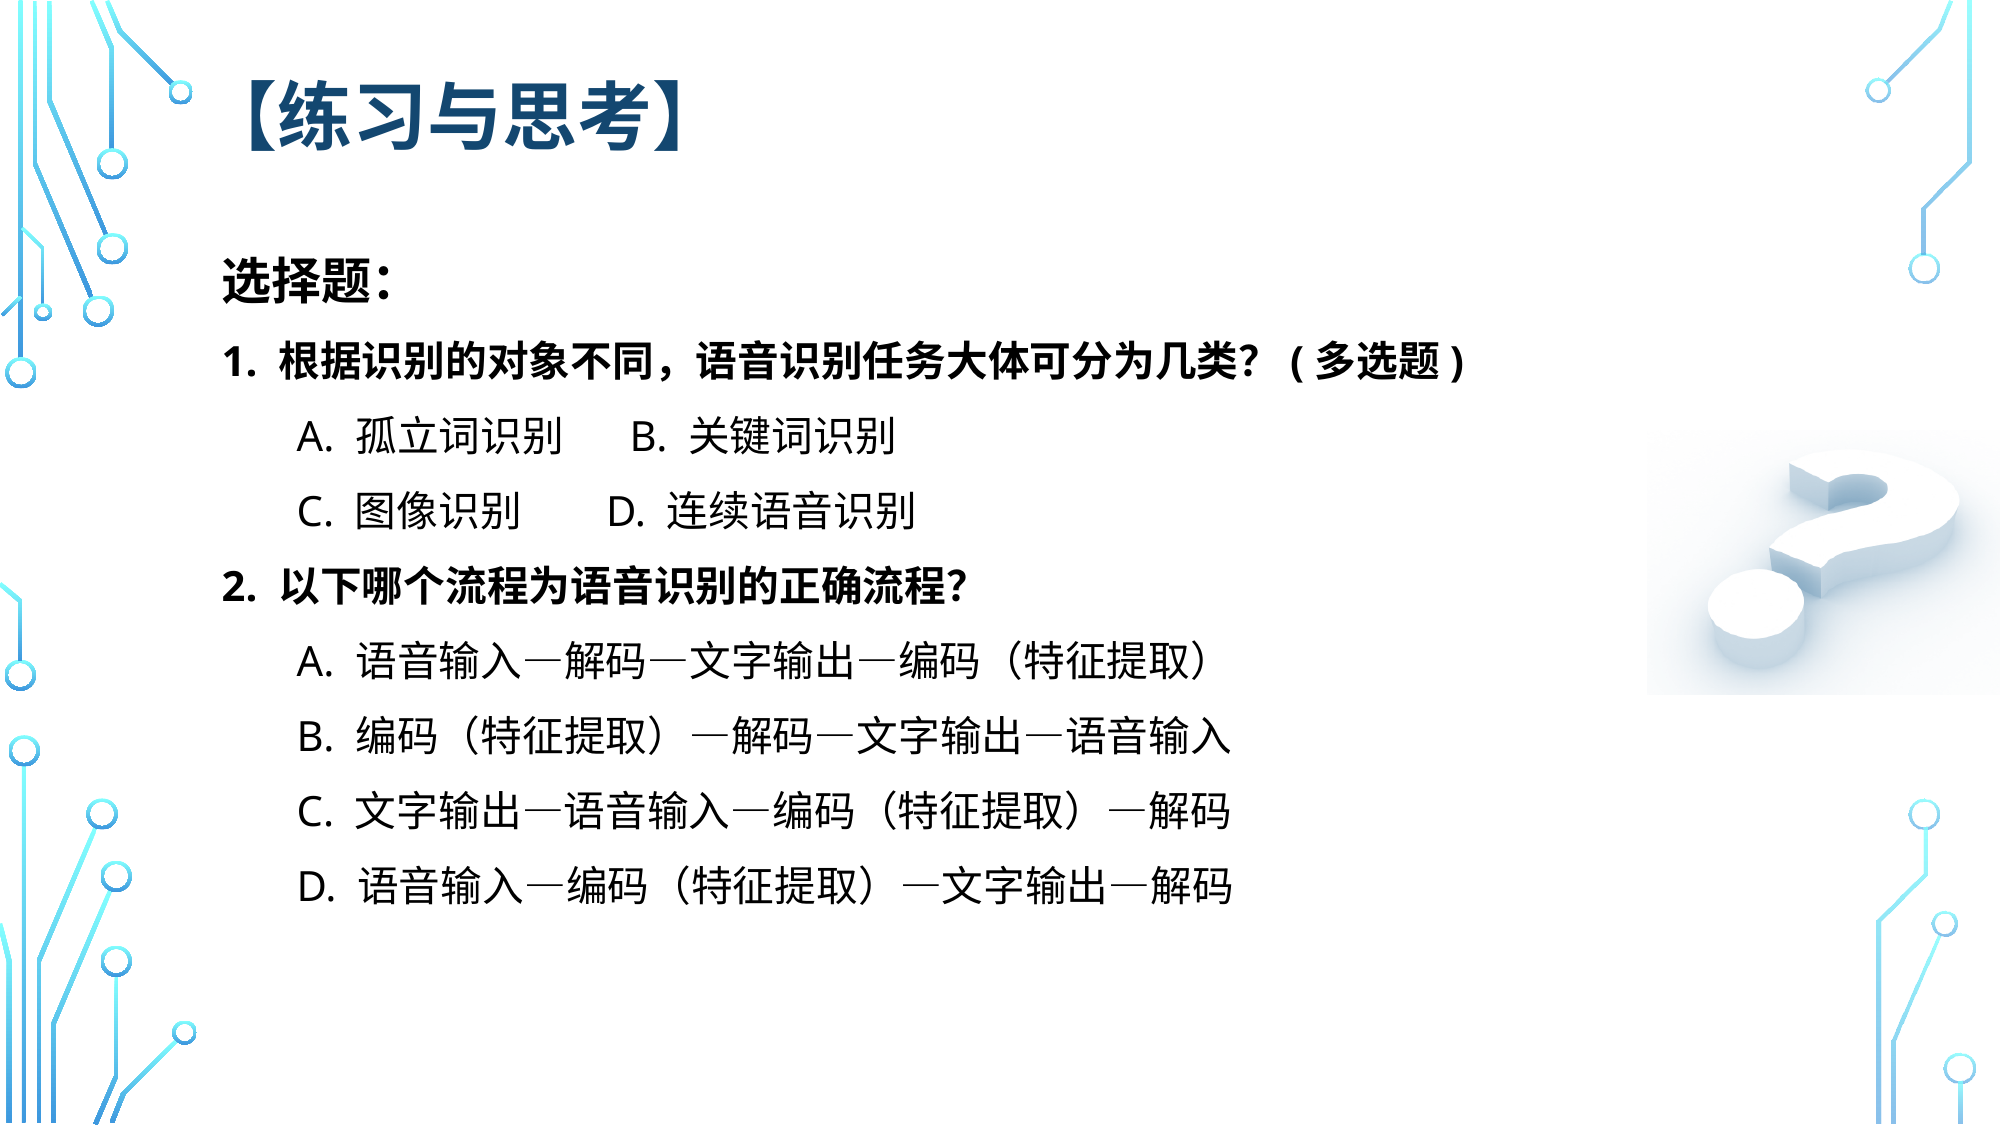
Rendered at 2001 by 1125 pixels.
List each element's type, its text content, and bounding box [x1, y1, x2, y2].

picture [1646, 429, 2000, 695]
title 【练习与思考】 [187, 0, 1813, 242]
text_box 选择题： 1. 根据识别的对象不同，语音识别任务大体可分为几类？(多选题) A. 孤立词识别 B. 关键词识别 C. 图像识别 D. 连续语音识别 2. 以下哪个流程为语音识别的正确流程？ A. 语音输入—解码—文字输出—编码（特征提取） B. 编码（特征提取）—解码—文字输出—语音输入 C. 文字输出—语音输入—编码（特征提取）—解码 D. 语音输入—编码（特征提取）—文字输出—解码 [206, 212, 1813, 918]
